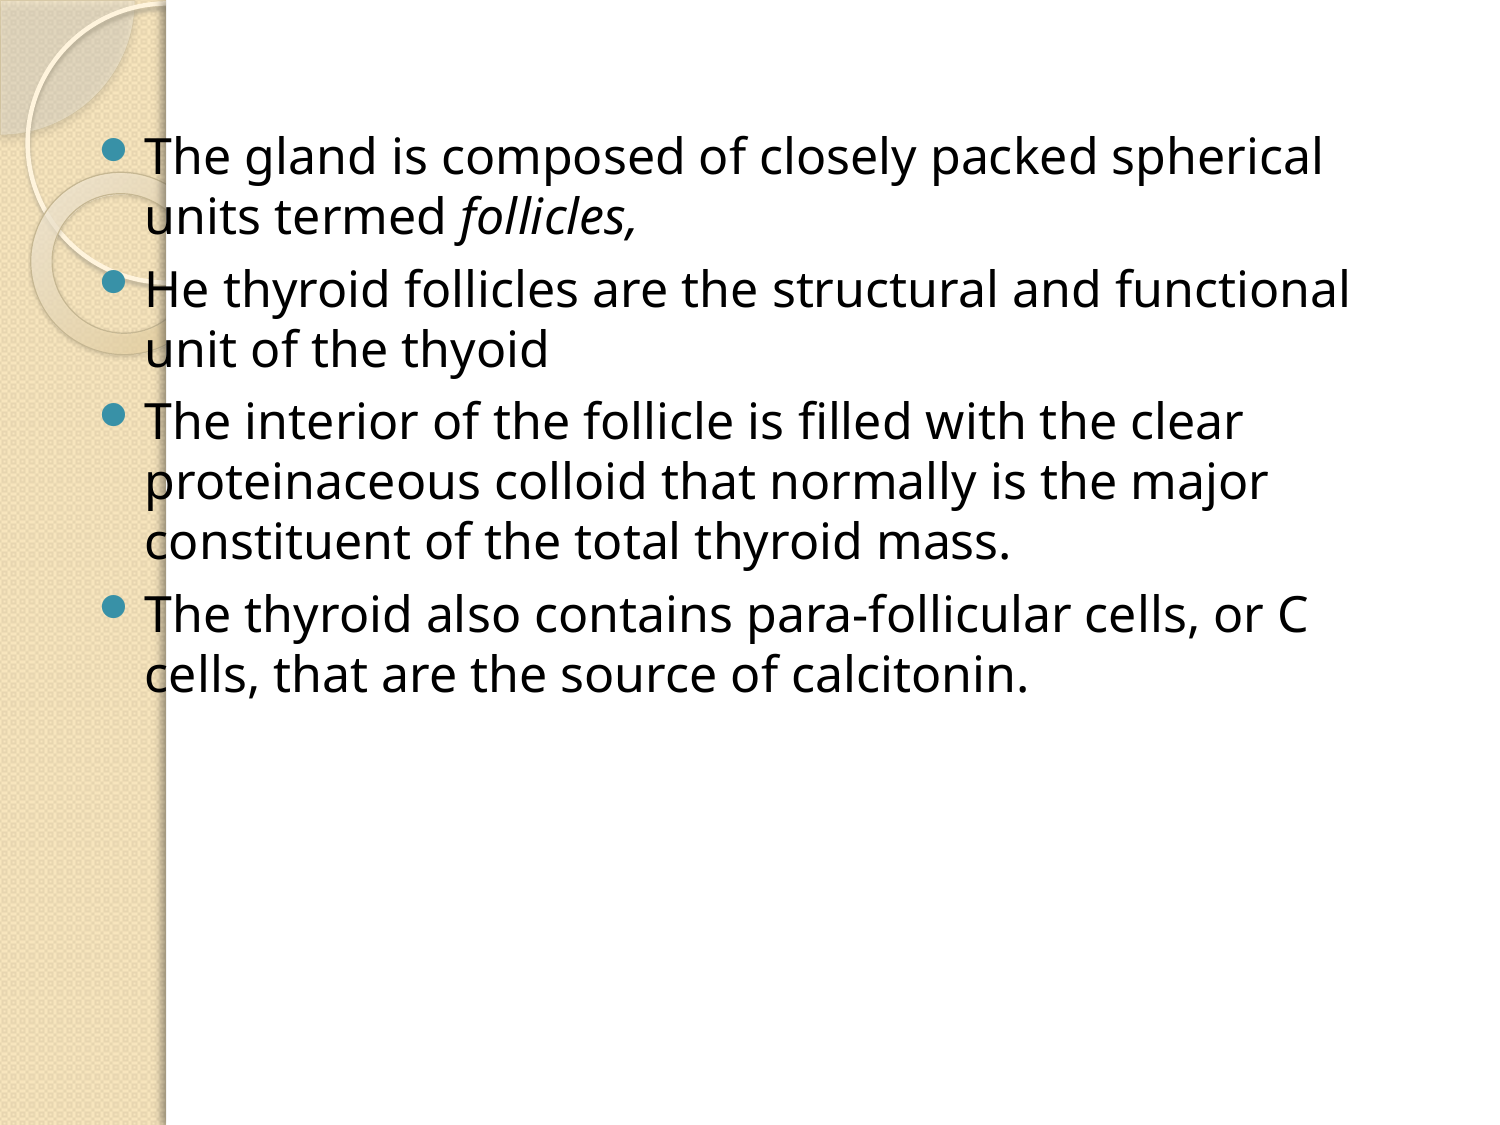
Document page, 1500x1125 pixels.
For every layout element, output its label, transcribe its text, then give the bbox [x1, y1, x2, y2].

list The gland is composed of closely packed spherical units termed follicles, He thyroid follicles are the structural and functional unit of the thyoid The interior of the follicle is filled with the clear proteinaceous colloid that normally is the major constituent of the total thyroid mass. The thyroid also contains para-follicular cells, or C cells, that are the source of calcitonin. [70, 117, 1421, 1090]
